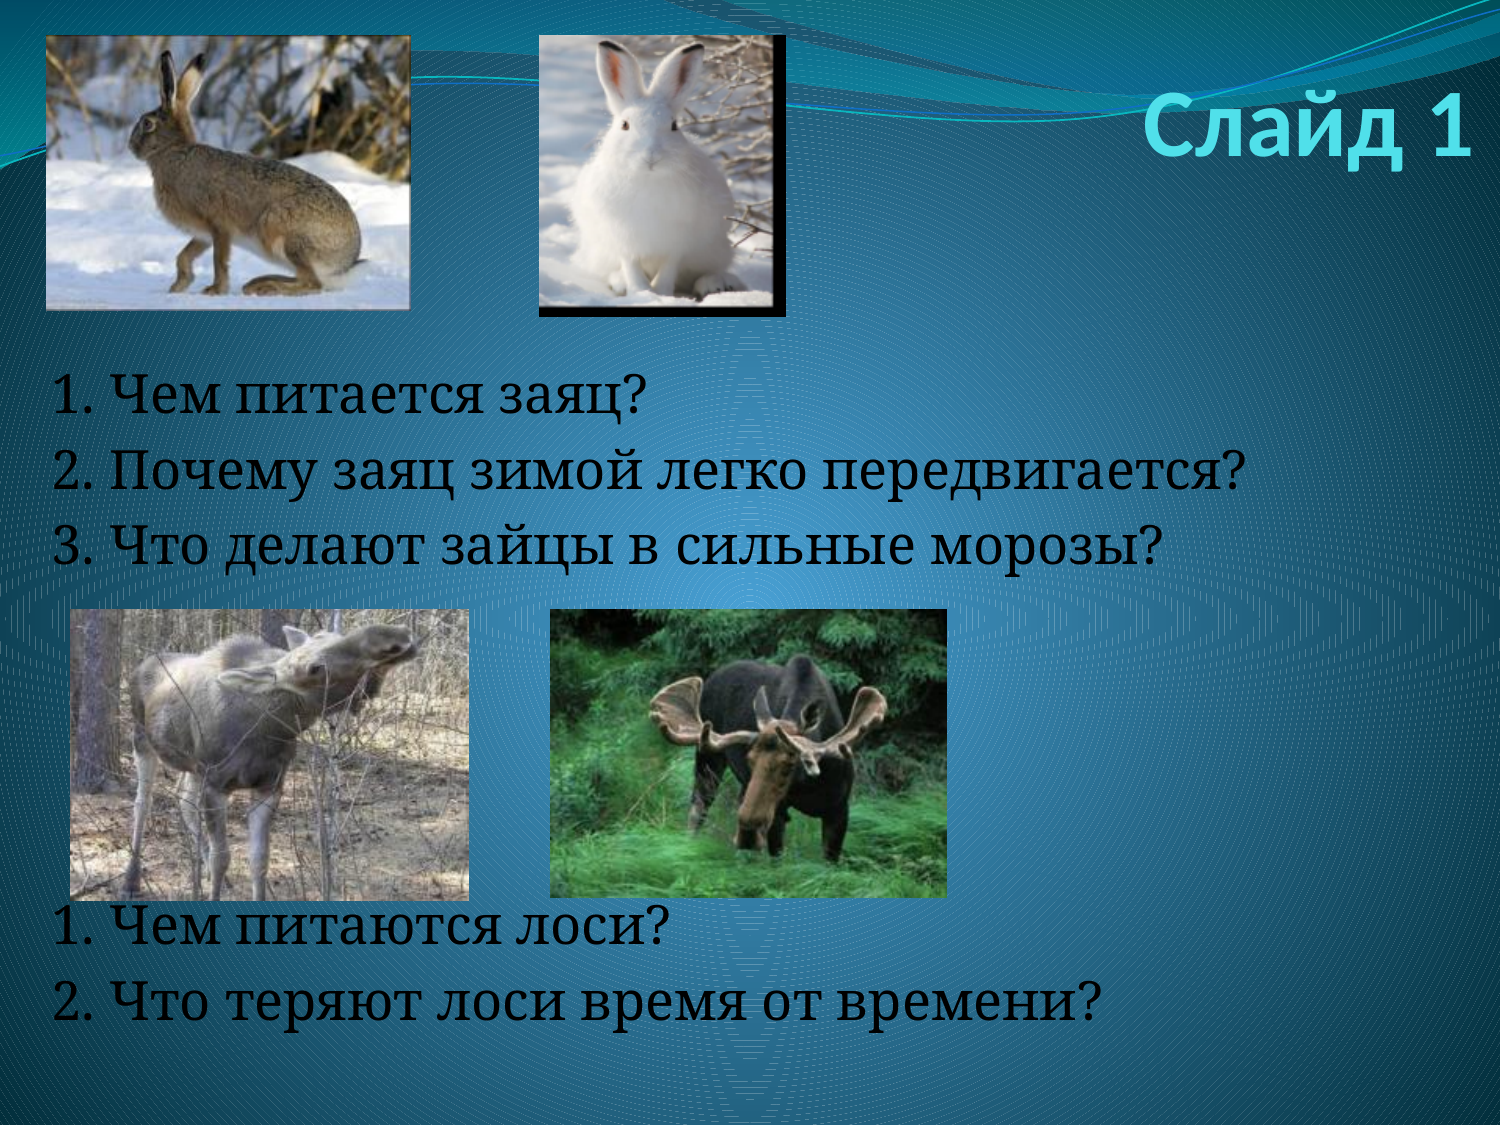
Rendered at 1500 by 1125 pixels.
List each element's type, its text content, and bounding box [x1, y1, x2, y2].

picture [46, 36, 412, 311]
title Слайд 1 [972, 58, 1478, 176]
picture [538, 34, 786, 317]
picture [550, 609, 947, 899]
picture [70, 609, 469, 902]
subtitle 1. Чем питается заяц? 2. Почему заяц зимой легко передвигается? 3. Что делают зайцы в сильные морозы? 1. Чем питаются лоси? 2. Что теряют лоси время от времени? [23, 351, 1477, 1102]
